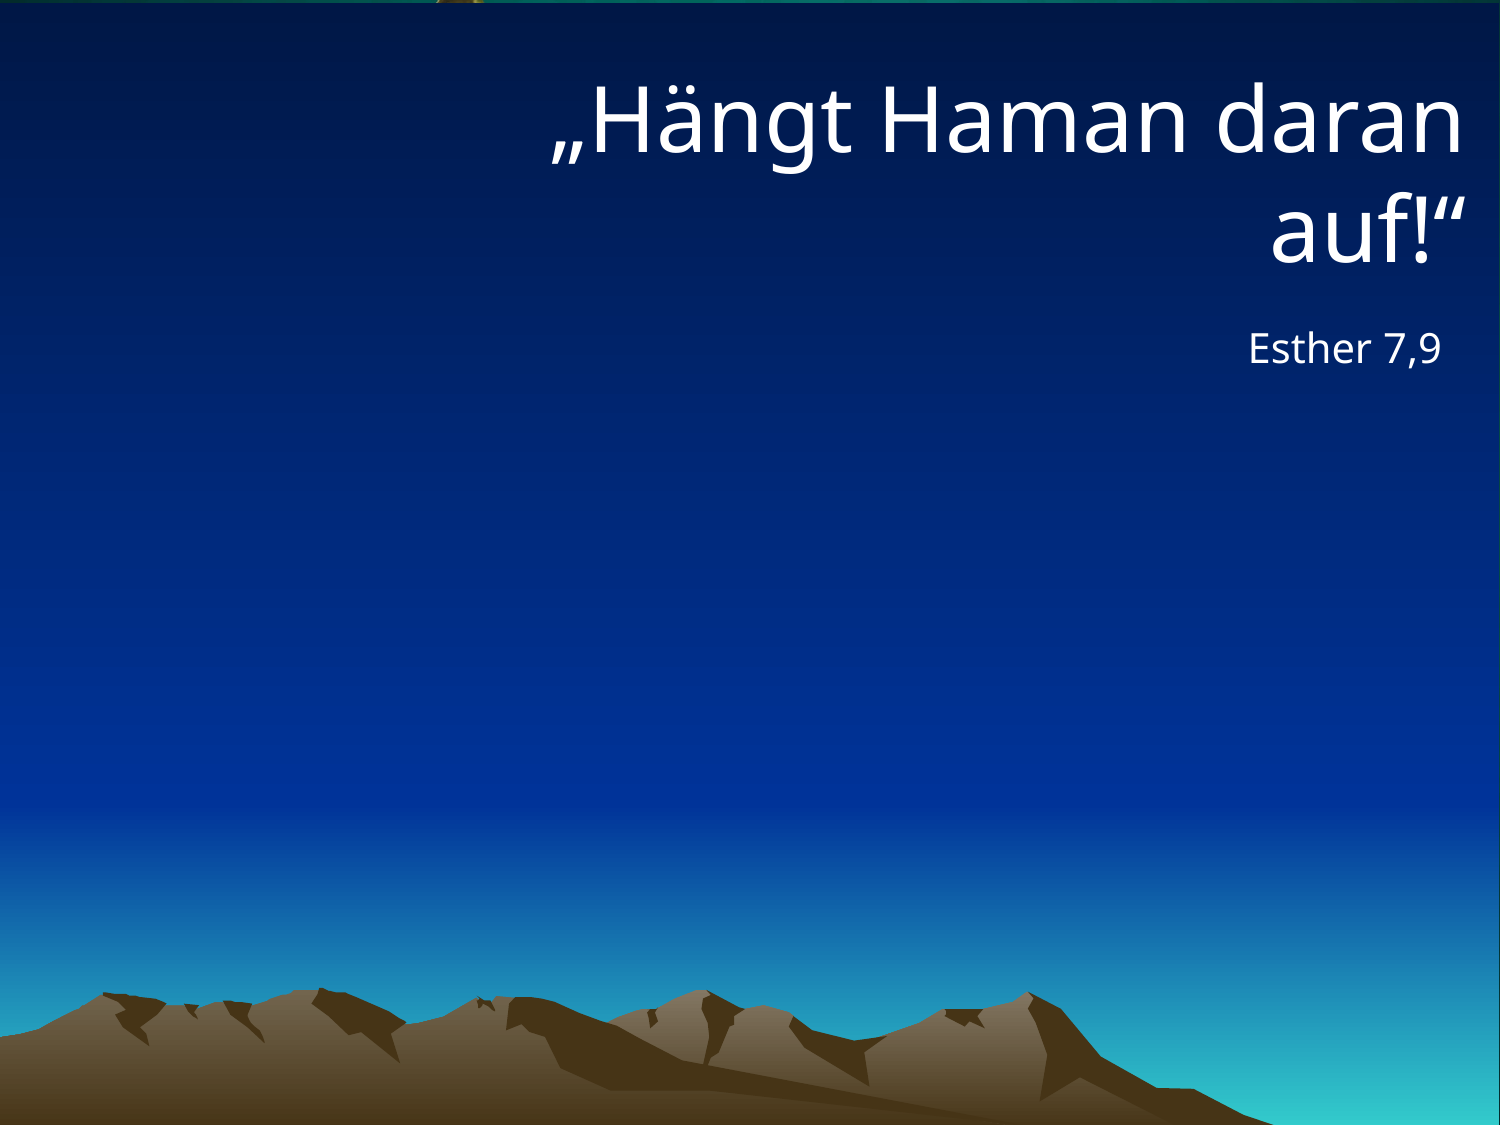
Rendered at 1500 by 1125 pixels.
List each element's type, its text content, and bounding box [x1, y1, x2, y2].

title „Hängt Haman daran auf!“ [395, 53, 1483, 289]
subtitle Esther 7,9 [407, 314, 1458, 982]
picture [0, 0, 1500, 1125]
